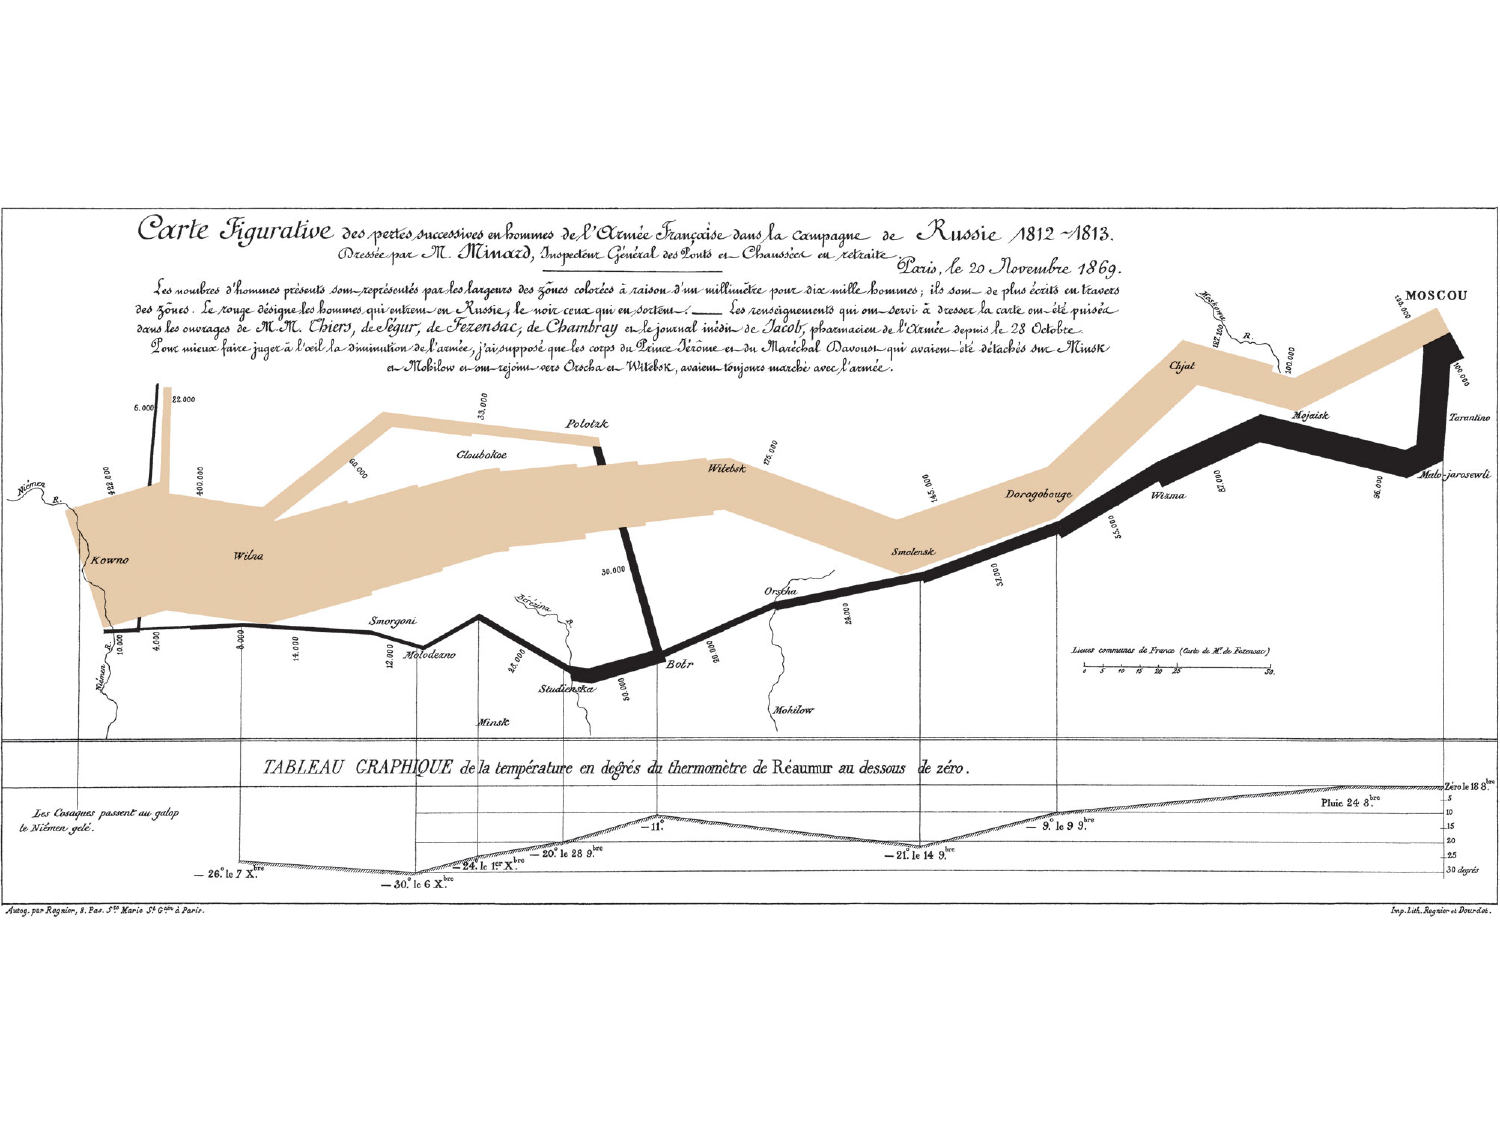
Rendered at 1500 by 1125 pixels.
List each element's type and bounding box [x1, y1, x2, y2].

picture [0, 203, 1500, 920]
